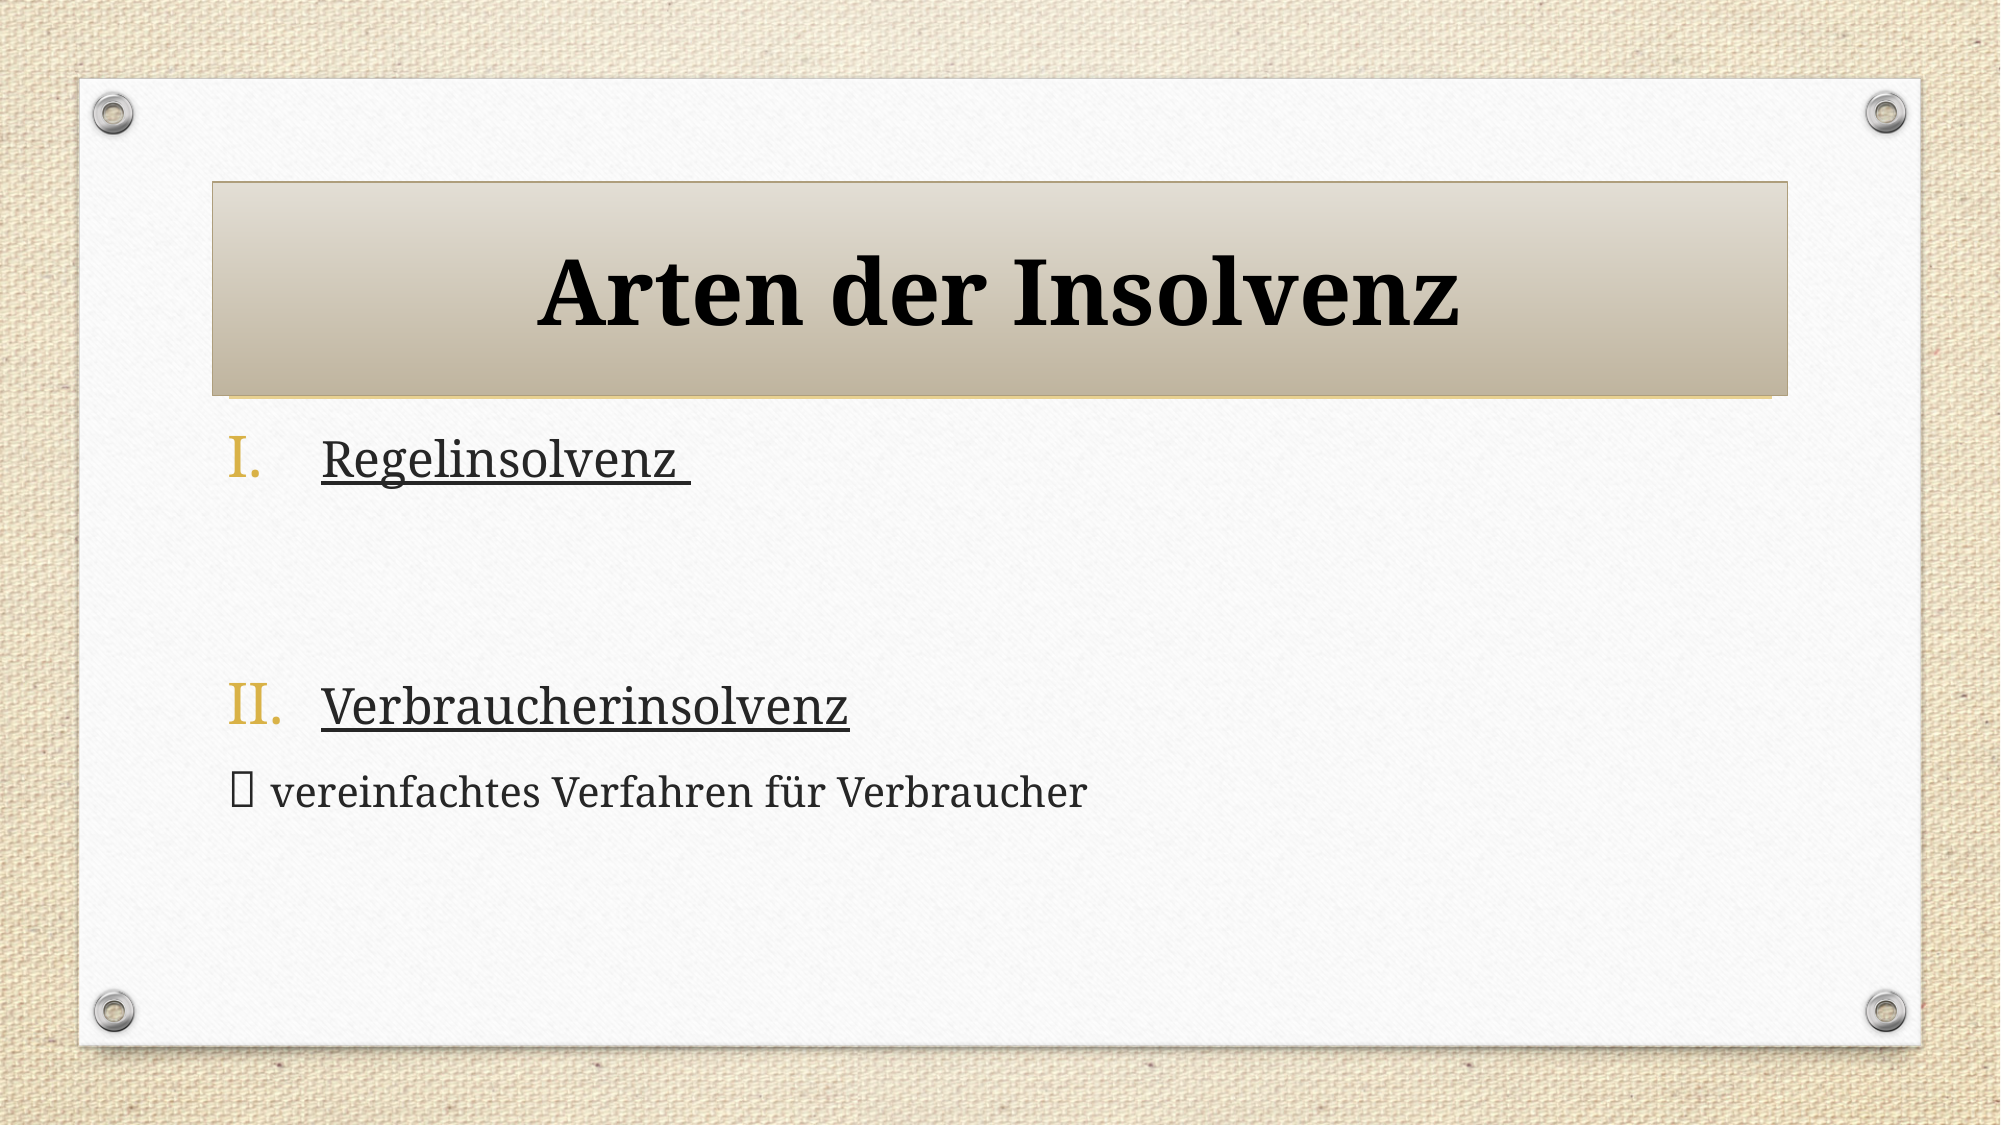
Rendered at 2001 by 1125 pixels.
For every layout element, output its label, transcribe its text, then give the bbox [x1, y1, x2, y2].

title Arten der Insolvenz [212, 181, 1788, 396]
picture [0, 0, 2001, 1125]
list Regelinsolvenz Verbraucherinsolvenz  vereinfachtes Verfahren für Verbraucher [212, 419, 1788, 964]
